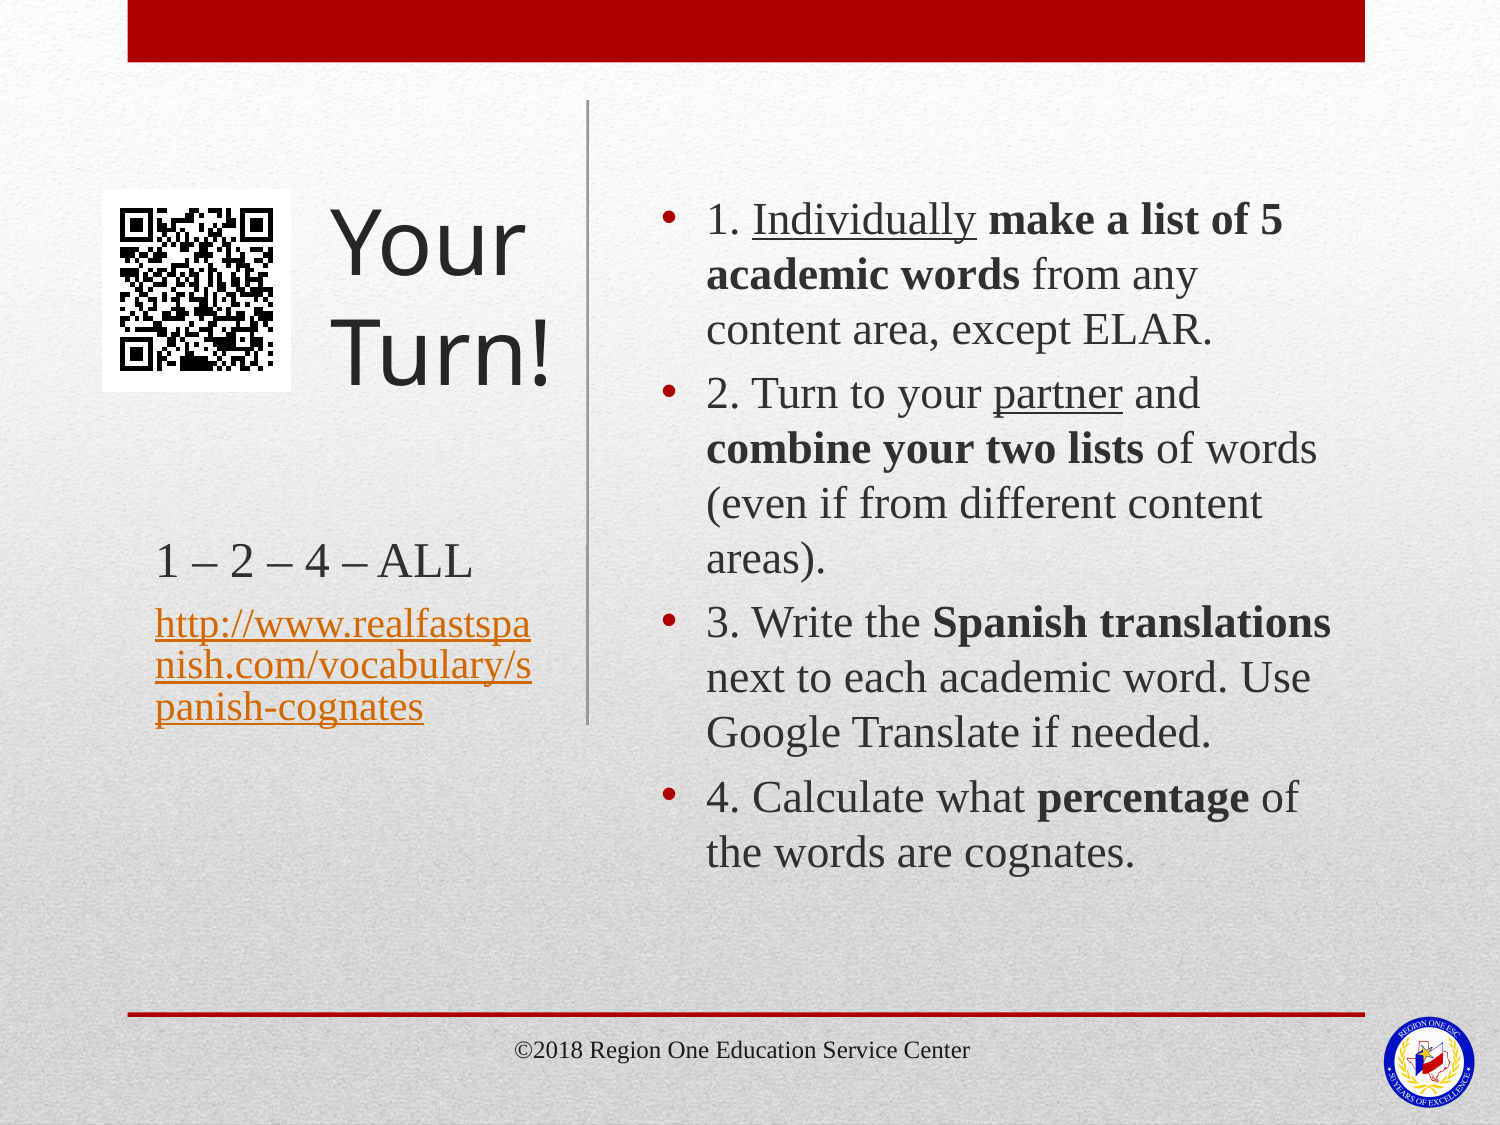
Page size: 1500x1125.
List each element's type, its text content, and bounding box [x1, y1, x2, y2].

title Your Turn! [315, 148, 646, 412]
list 1. Individually make a list of 5 academic words from any content area, except ELAR. 2. Turn to your partner and combine your two lists of words (even if from different content areas). 3. Write the Spanish translations next to each academic word. Use Google Translate if needed. 4. Calculate what percentage of the words are cognates. [646, 146, 1358, 984]
footer ©2018 Region One Education Service Center [342, 1018, 1143, 1079]
picture [102, 188, 291, 393]
picture [1382, 1015, 1476, 1108]
list 1 – 2 – 4 – ALL http://www.realfastspanish.com/vocabulary/spanish-cognates [139, 407, 568, 883]
